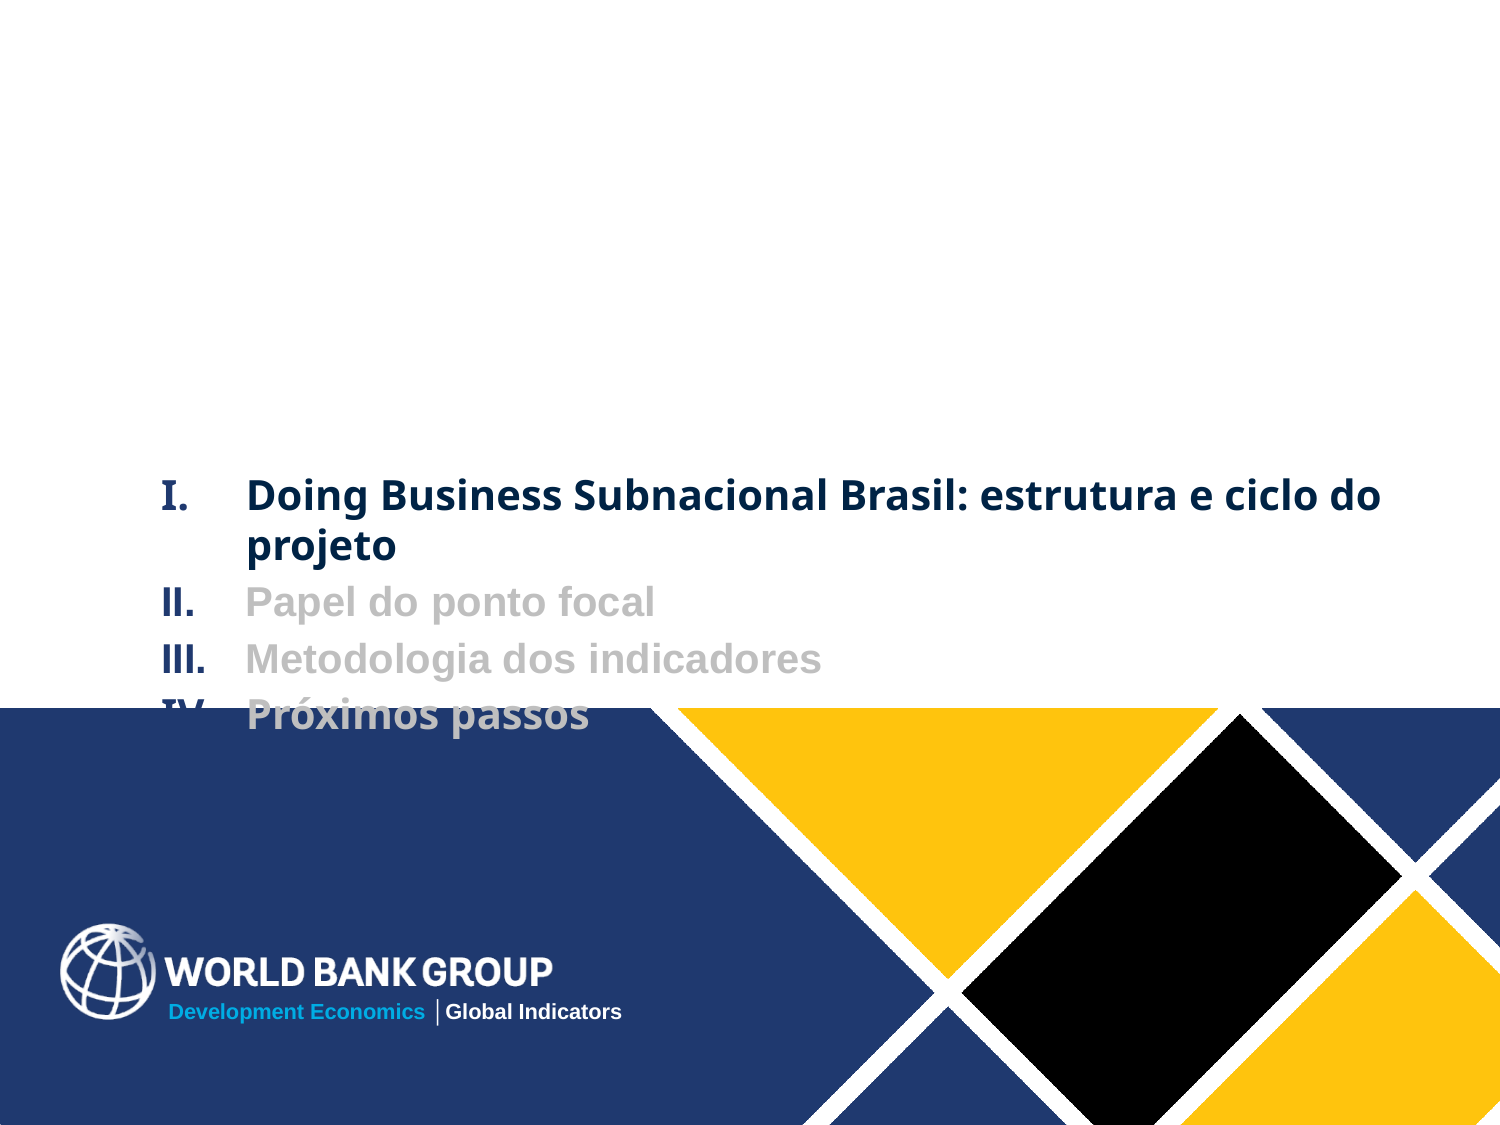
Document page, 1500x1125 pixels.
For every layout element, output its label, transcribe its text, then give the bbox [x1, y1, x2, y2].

picture [0, 708, 1500, 1125]
text_box Doing Business Subnacional Brasil: estrutura e ciclo do projeto Papel do ponto focal Metodologia dos indicadores Próximos passos [146, 405, 1482, 858]
